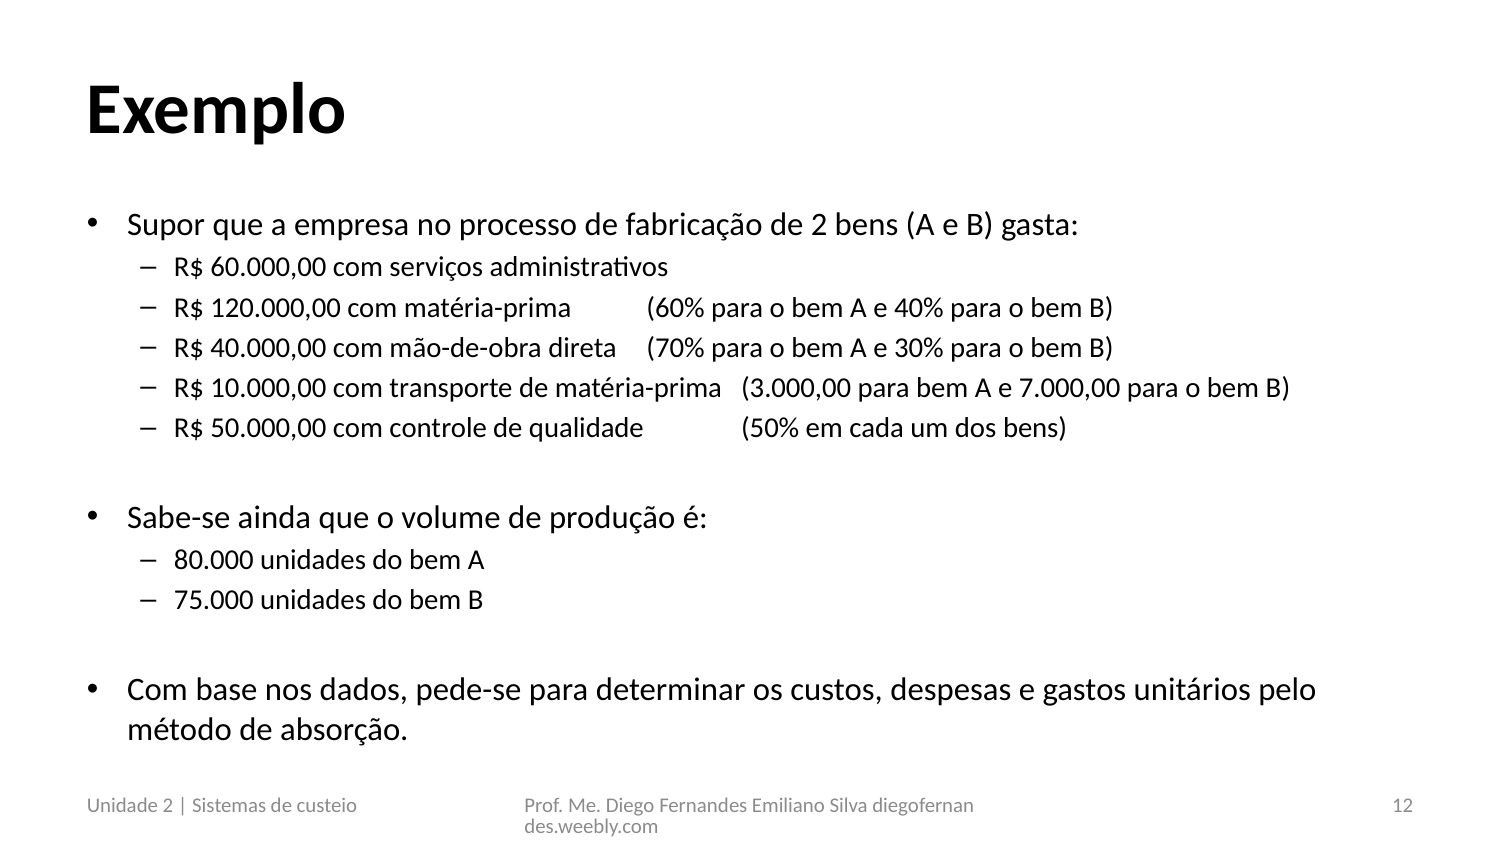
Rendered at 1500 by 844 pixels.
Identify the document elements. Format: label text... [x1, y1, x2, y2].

slide_number Unidade 2 | Sistemas de custeio [75, 782, 425, 827]
footer Prof. Me. Diego Fernandes Emiliano Silva diegofernandes.weebly.com [512, 782, 988, 827]
title Exemplo [75, 33, 1425, 175]
slide_number 12 [1074, 782, 1425, 827]
list Supor que a empresa no processo de fabricação de 2 bens (A e B) gasta: R$ 60.000,00 com serviços administrativos R$ 120.000,00 com matéria-prima (60% para o bem A e 40% para o bem B) R$ 40.000,00 com mão-de-obra direta (70% para o bem A e 30% para o bem B) R$ 10.000,00 com transporte de matéria-prima (3.000,00 para bem A e 7.000,00 para o bem B) R$ 50.000,00 com controle de qualidade (50% em cada um dos bens) Sabe-se ainda que o volume de produção é: 80.000 unidades do bem A 75.000 unidades do bem B Com base nos dados, pede-se para determinar os custos, despesas e gastos unitários pelo método de absorção. [75, 196, 1425, 754]
